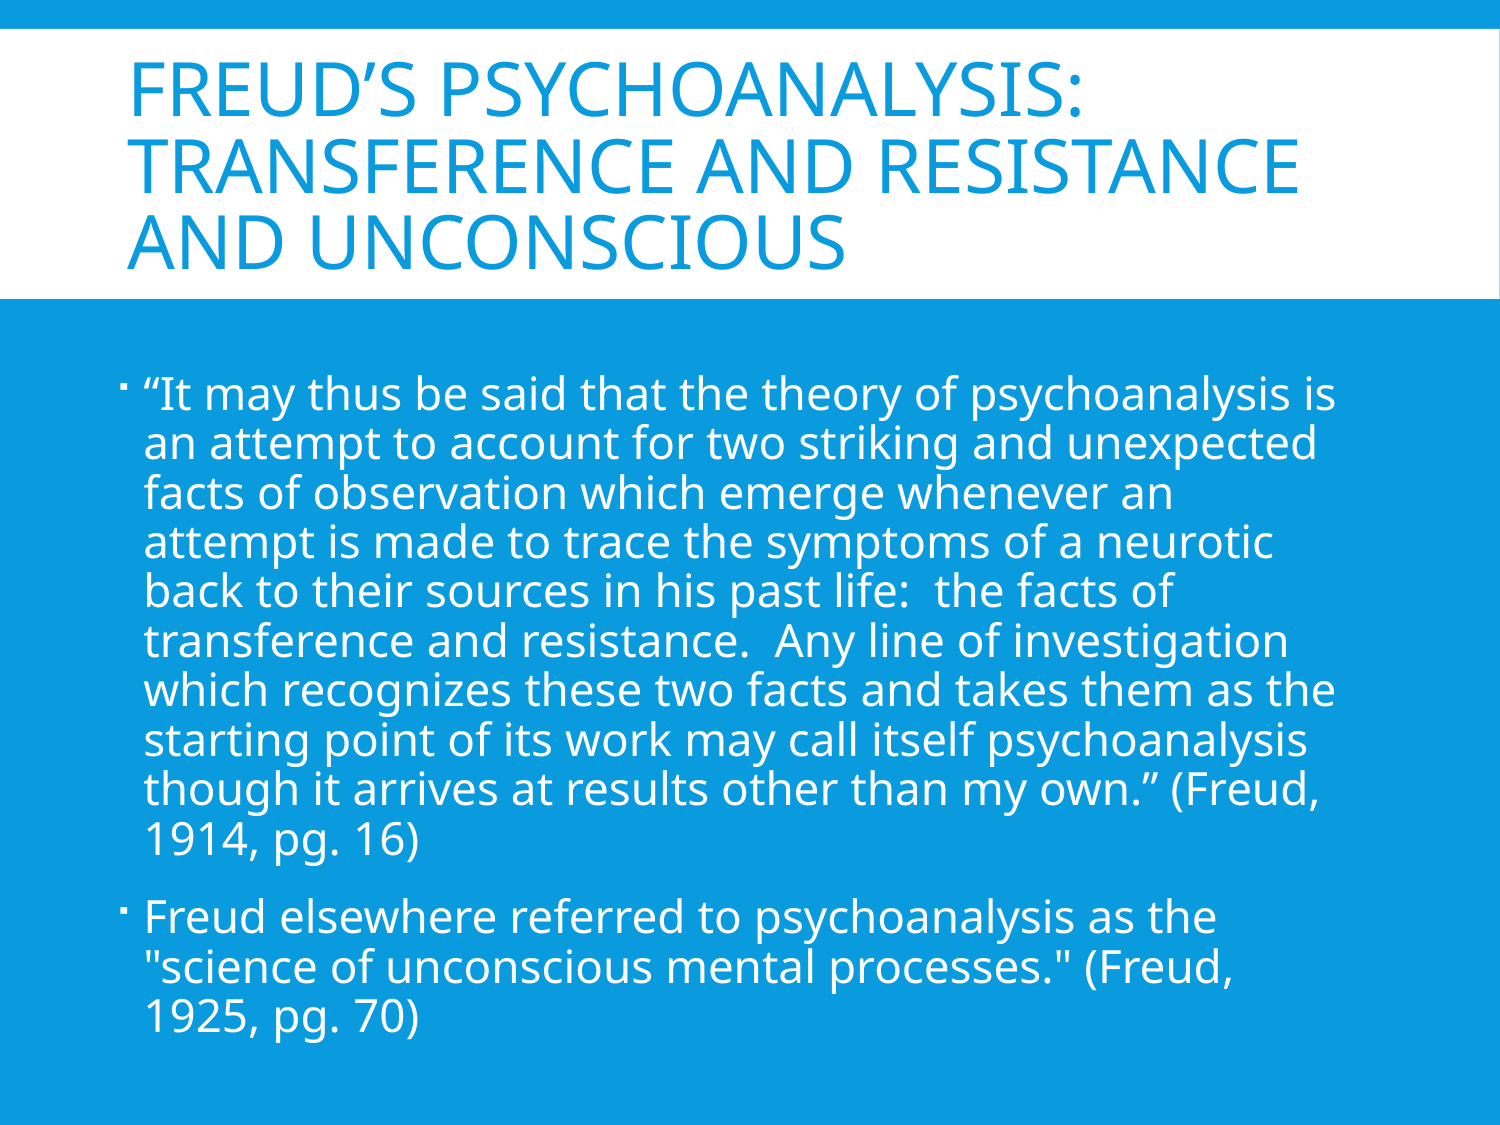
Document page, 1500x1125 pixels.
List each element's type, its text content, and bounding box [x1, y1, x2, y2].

list “It may thus be said that the theory of psychoanalysis is an attempt to account for two striking and unexpected facts of observation which emerge whenever an attempt is made to trace the symptoms of a neurotic back to their sources in his past life: the facts of transference and resistance. Any line of investigation which recognizes these two facts and takes them as the starting point of its work may call itself psychoanalysis though it arrives at results other than my own.” (Freud, 1914, pg. 16) Freud elsewhere referred to psychoanalysis as the "science of unconscious mental processes." (Freud, 1925, pg. 70) [98, 363, 1374, 1054]
title Freud’s psychoanalysis: Transference and Resistance and unconscious [112, 46, 1388, 295]
